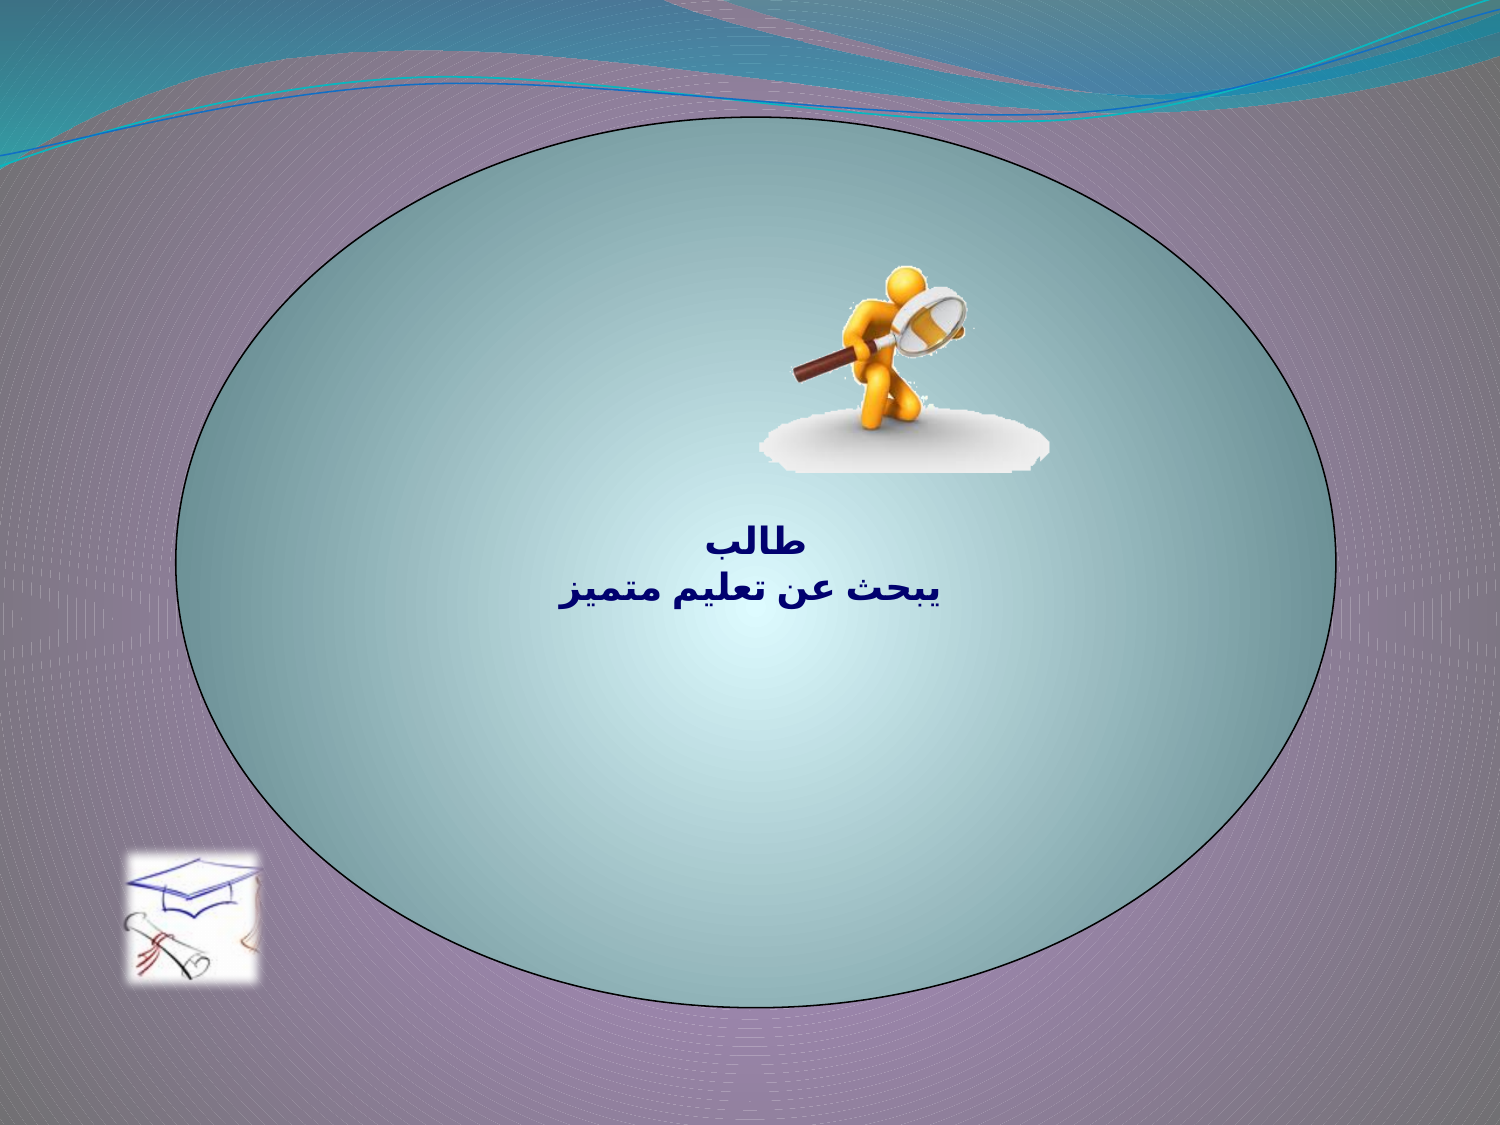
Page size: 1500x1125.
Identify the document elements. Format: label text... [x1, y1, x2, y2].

text_box طالب يبحث عن تعليم متميز [174, 116, 1337, 1009]
picture [749, 245, 1053, 473]
picture [116, 843, 268, 994]
